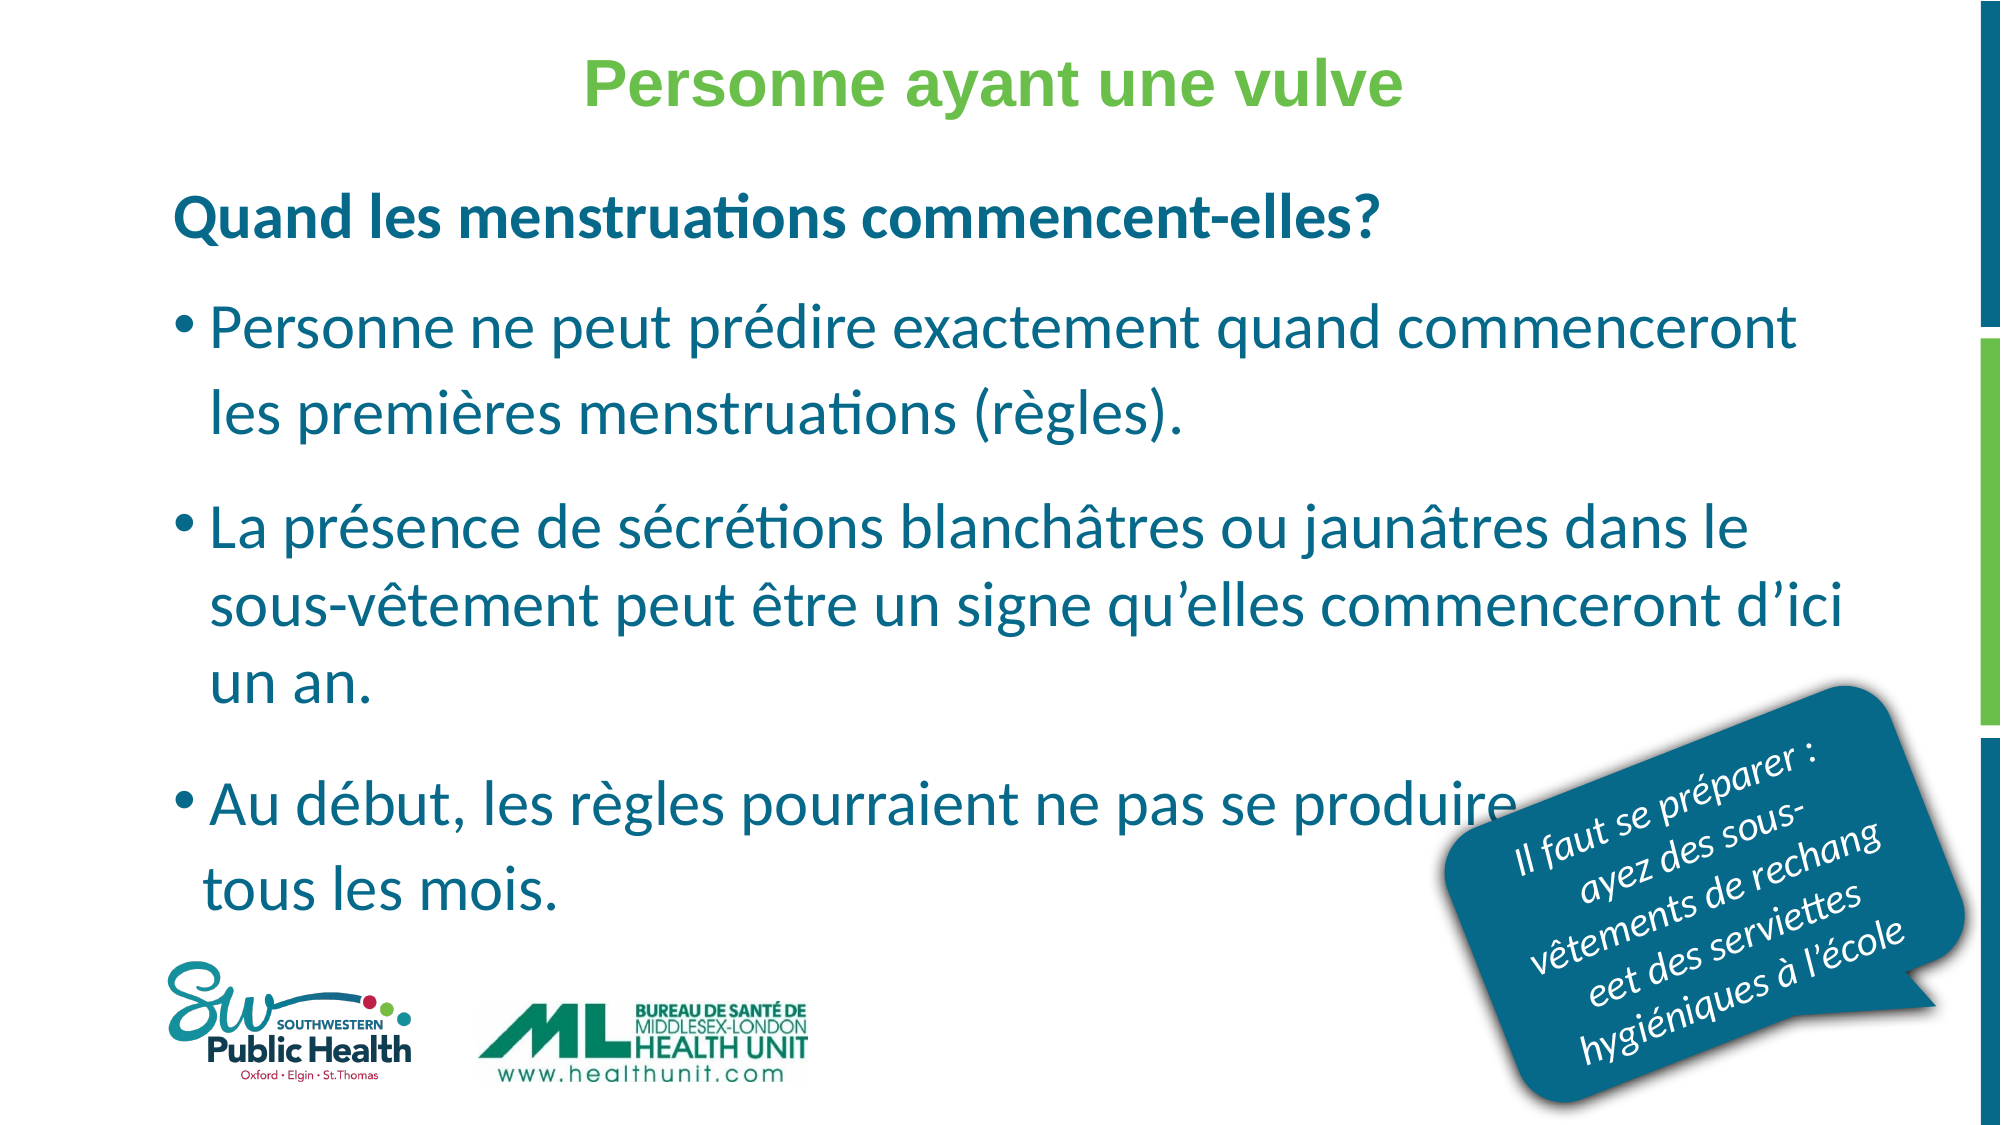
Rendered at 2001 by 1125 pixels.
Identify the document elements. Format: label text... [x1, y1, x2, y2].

picture [478, 1001, 808, 1082]
text_box [1980, 737, 2000, 1125]
text_box [1980, 0, 2000, 328]
text_box Il faut se préparer : ayez des sous-vêtements de rechang eet des serviettes hygiéniques à l’école [1444, 685, 1966, 1103]
list Quand les menstruations commencent-elles? Personne ne peut prédire exactement quand commenceront les premières menstruations (règles). La présence de sécrétions blanchâtres ou jaunâtres dans le sous-vêtement peut être un signe qu’elles commenceront d’ici un an. Au début, les règles pourraient ne pas se produire tous les mois. [158, 174, 1884, 932]
picture [158, 947, 420, 1097]
title Personne ayant une vulve [568, 0, 1431, 170]
text_box [1979, 337, 2000, 726]
